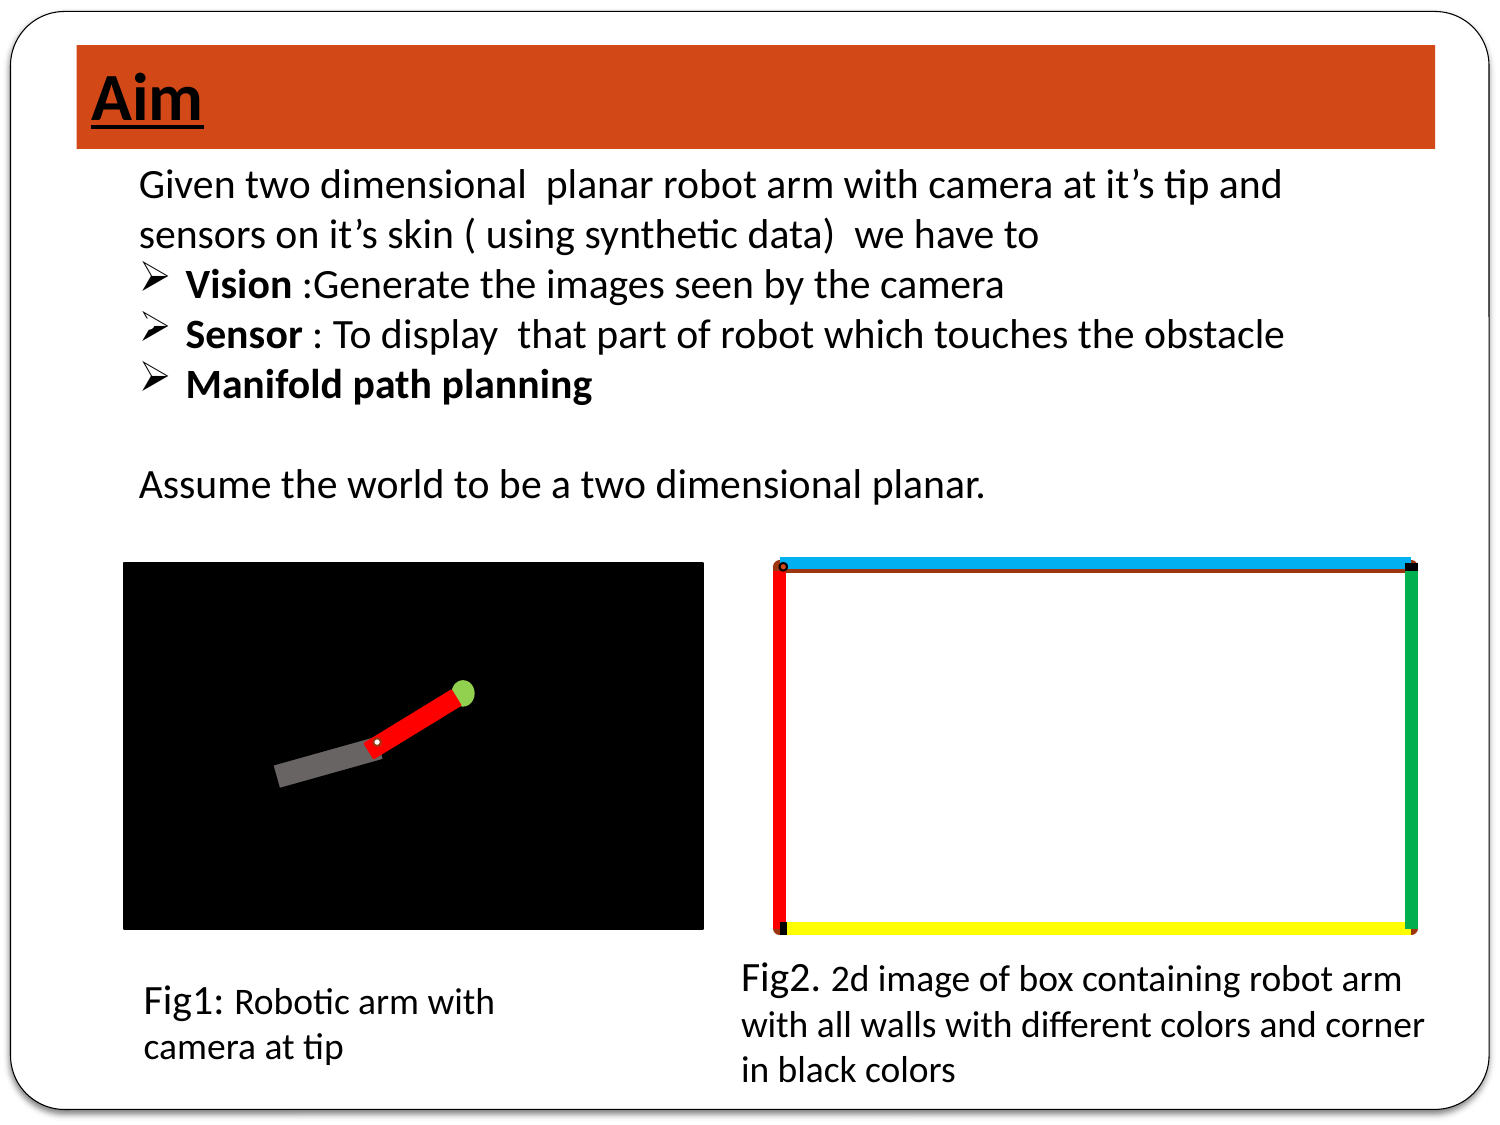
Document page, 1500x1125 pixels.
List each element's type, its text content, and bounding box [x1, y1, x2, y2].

text_box [271, 734, 385, 791]
text_box [145, 320, 153, 328]
text_box [123, 562, 704, 930]
text_box [786, 573, 1405, 922]
text_box Given two dimensional planar robot arm with camera at it’s tip and sensors on it’s skin ( using synthetic data) we have to Vision :Generate the images seen by the camera Sensor : To display that part of robot which touches the obstacle Manifold path planning Assume the world to be a two dimensional planar. [123, 150, 1435, 514]
text_box Fig1: Robotic arm with camera at tip [129, 965, 626, 1075]
text_box [452, 680, 475, 707]
text_box [0, 0, 1500, 74]
text_box [372, 737, 382, 747]
text_box [363, 689, 462, 760]
text_box Fig2. 2d image of box containing robot arm with all walls with different colors and corner in black colors [726, 942, 1459, 1098]
text_box [0, 74, 1500, 150]
